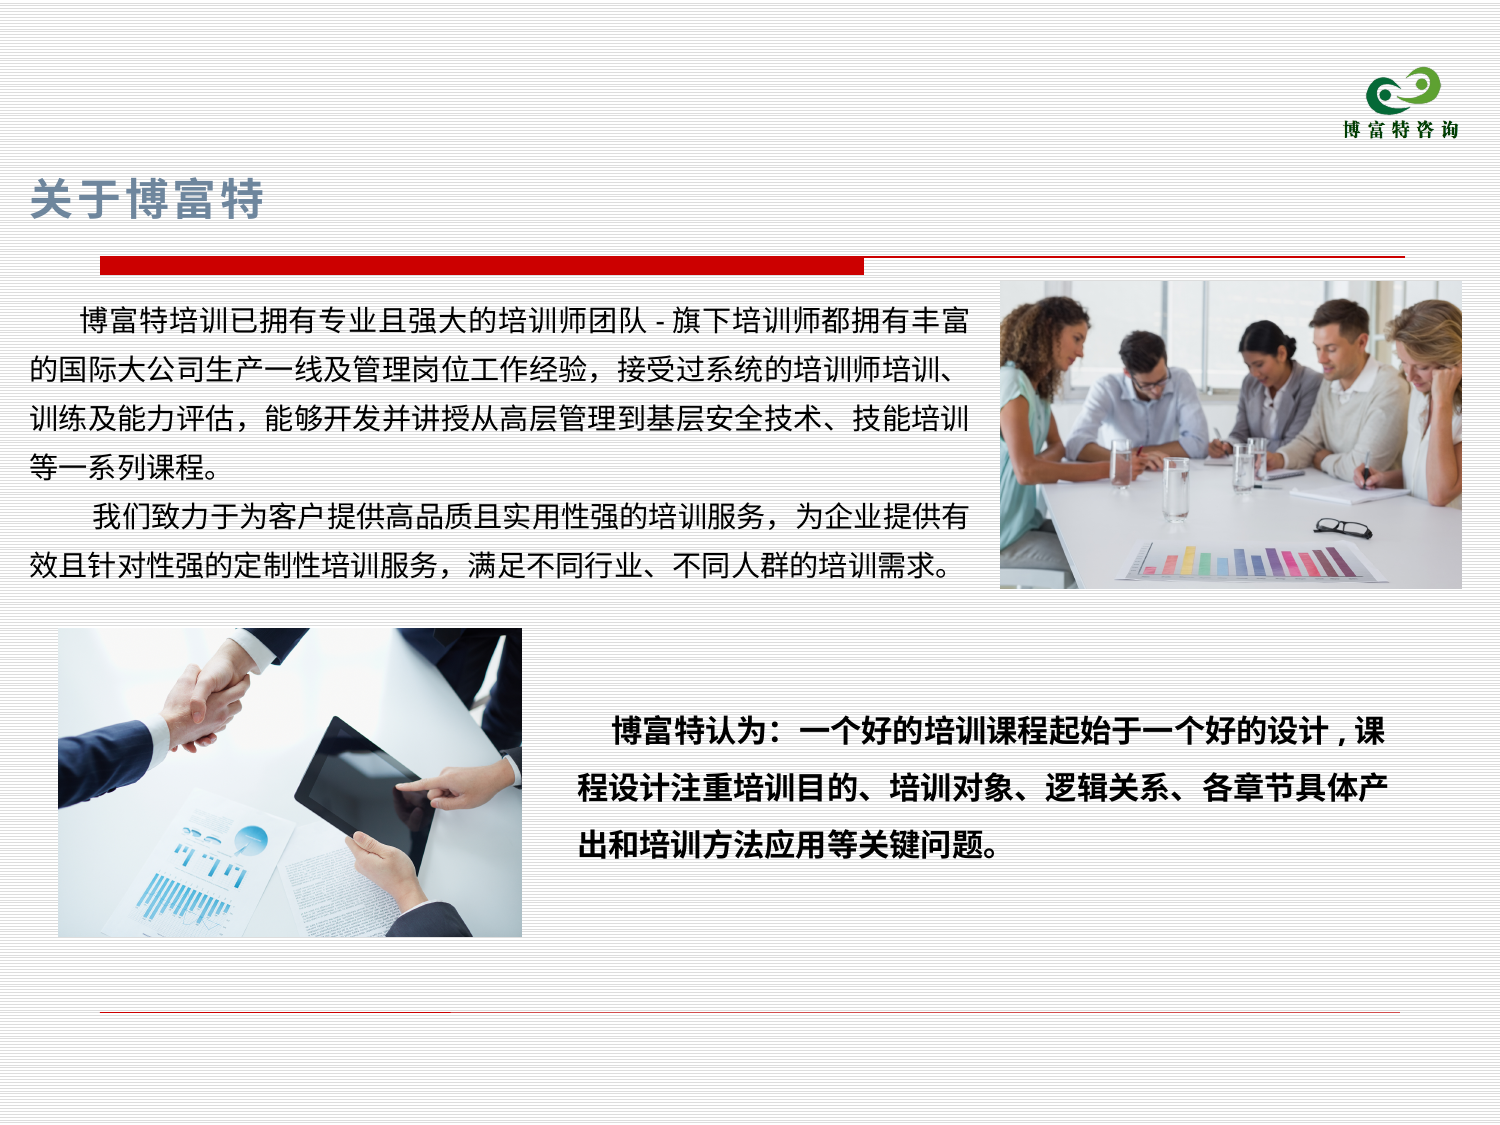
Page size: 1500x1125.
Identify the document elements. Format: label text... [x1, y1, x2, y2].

text_box 关于博富特 [14, 163, 854, 238]
picture [1000, 280, 1462, 589]
text_box 博富特认为：一个好的培训课程起始于一个好的设计,课程设计注重培训目的、培训对象、逻辑关系、各章节具体产出和培训方法应用等关键问题。 [562, 675, 1407, 870]
text_box 博富特培训已拥有专业且强大的培训师团队-旗下培训师都拥有丰富的国际大公司生产一线及管理岗位工作经验，接受过系统的培训师培训、训练及能力评估，能够开发并讲授从高层管理到基层安全技术、技能培训等一系列课程。 我们致力于为客户提供高品质且实用性强的培训服务，为企业提供有效且针对性强的定制性培训服务，满足不同行业、不同人群的培训需求。 [14, 281, 986, 590]
picture [58, 627, 523, 937]
picture [1328, 65, 1477, 141]
